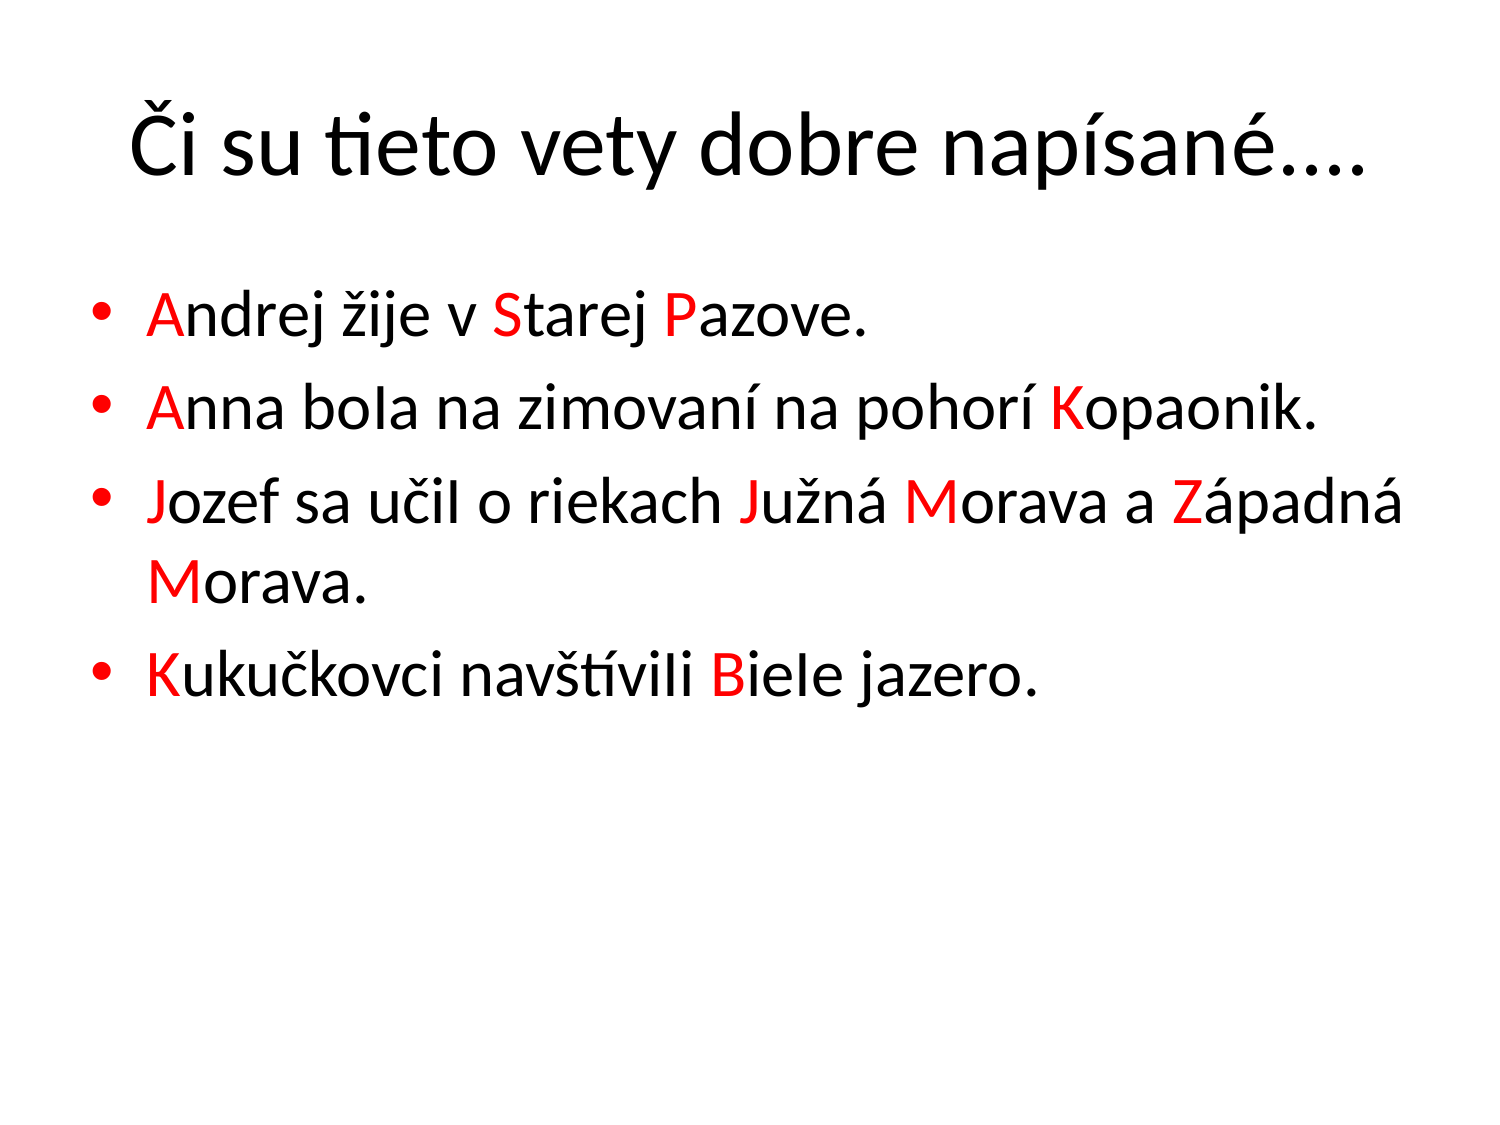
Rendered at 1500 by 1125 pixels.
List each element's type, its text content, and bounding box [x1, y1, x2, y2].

list Andrej žije v Starej Pazove. Anna boIa na zimovaní na pohorí Kopaonik. Jozef sa učiI o riekach Južná Morava a Západná Morava. Kukučkovci navštíviIi BieIe jazero. [75, 262, 1425, 1005]
title Či su tieto vety dobre napísané.... [75, 45, 1425, 233]
